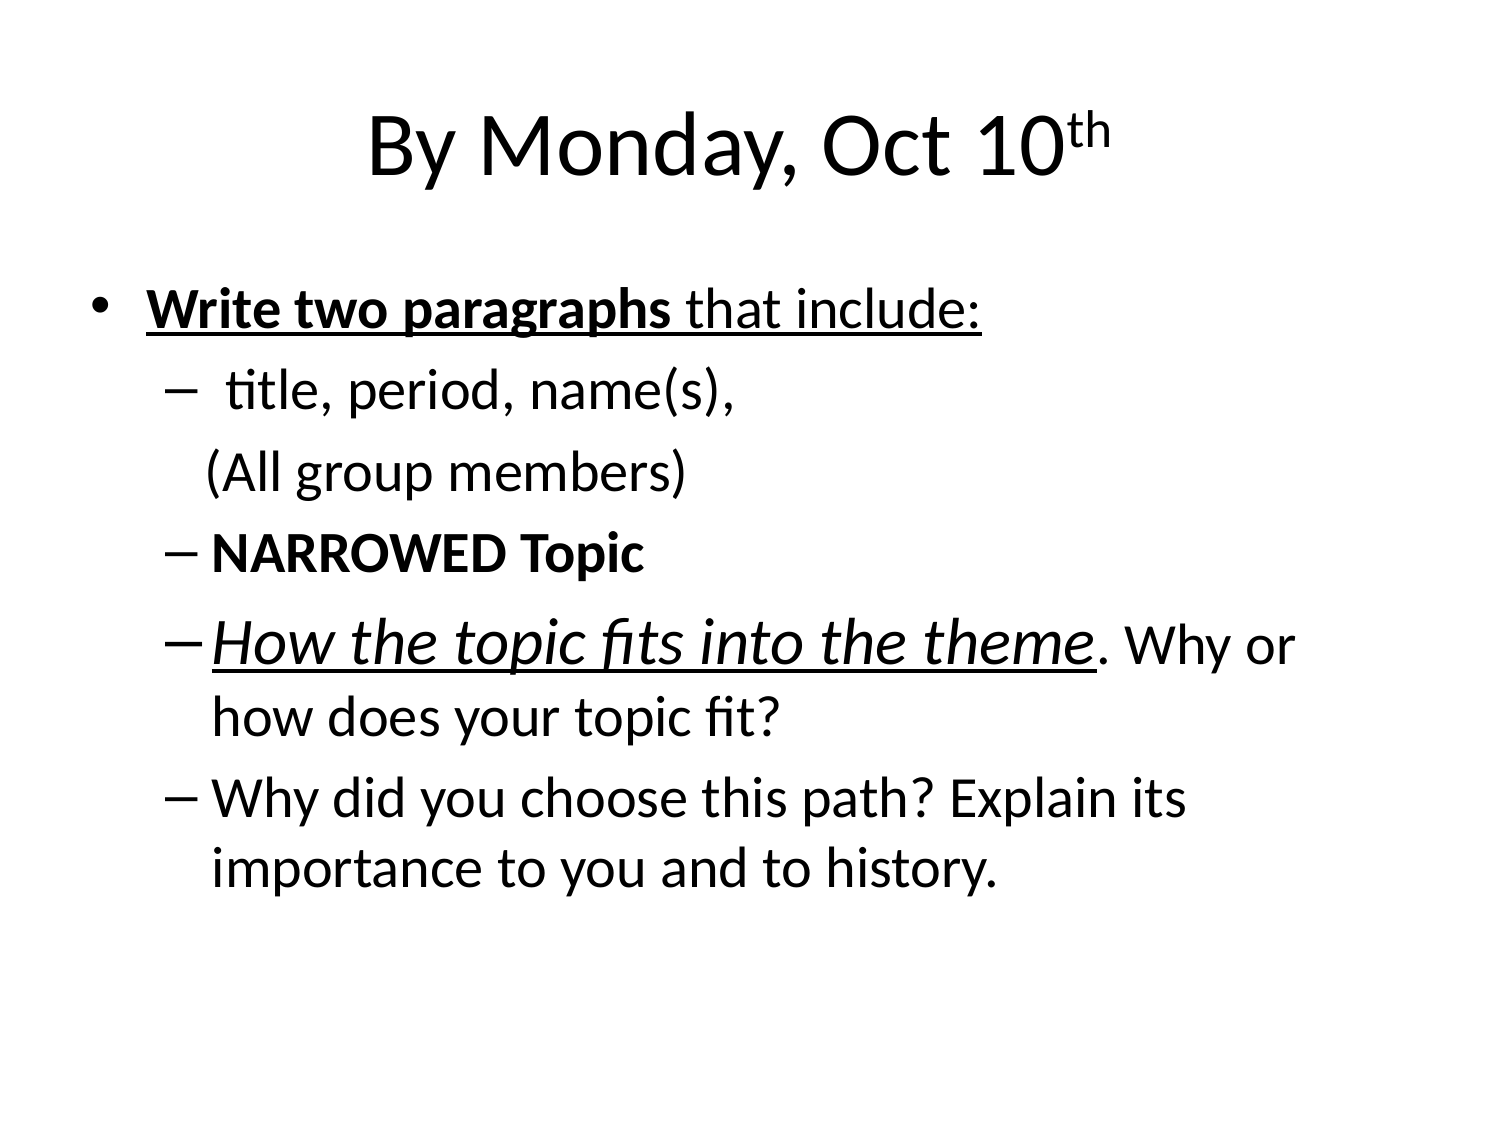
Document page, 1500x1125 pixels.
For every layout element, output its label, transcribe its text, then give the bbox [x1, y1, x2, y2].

list Write two paragraphs that include: title, period, name(s), (All group members) NARROWED Topic How the topic fits into the theme. Why or how does your topic fit? Why did you choose this path? Explain its importance to you and to history. [75, 262, 1425, 1005]
title By Monday, Oct 10th [75, 45, 1425, 233]
